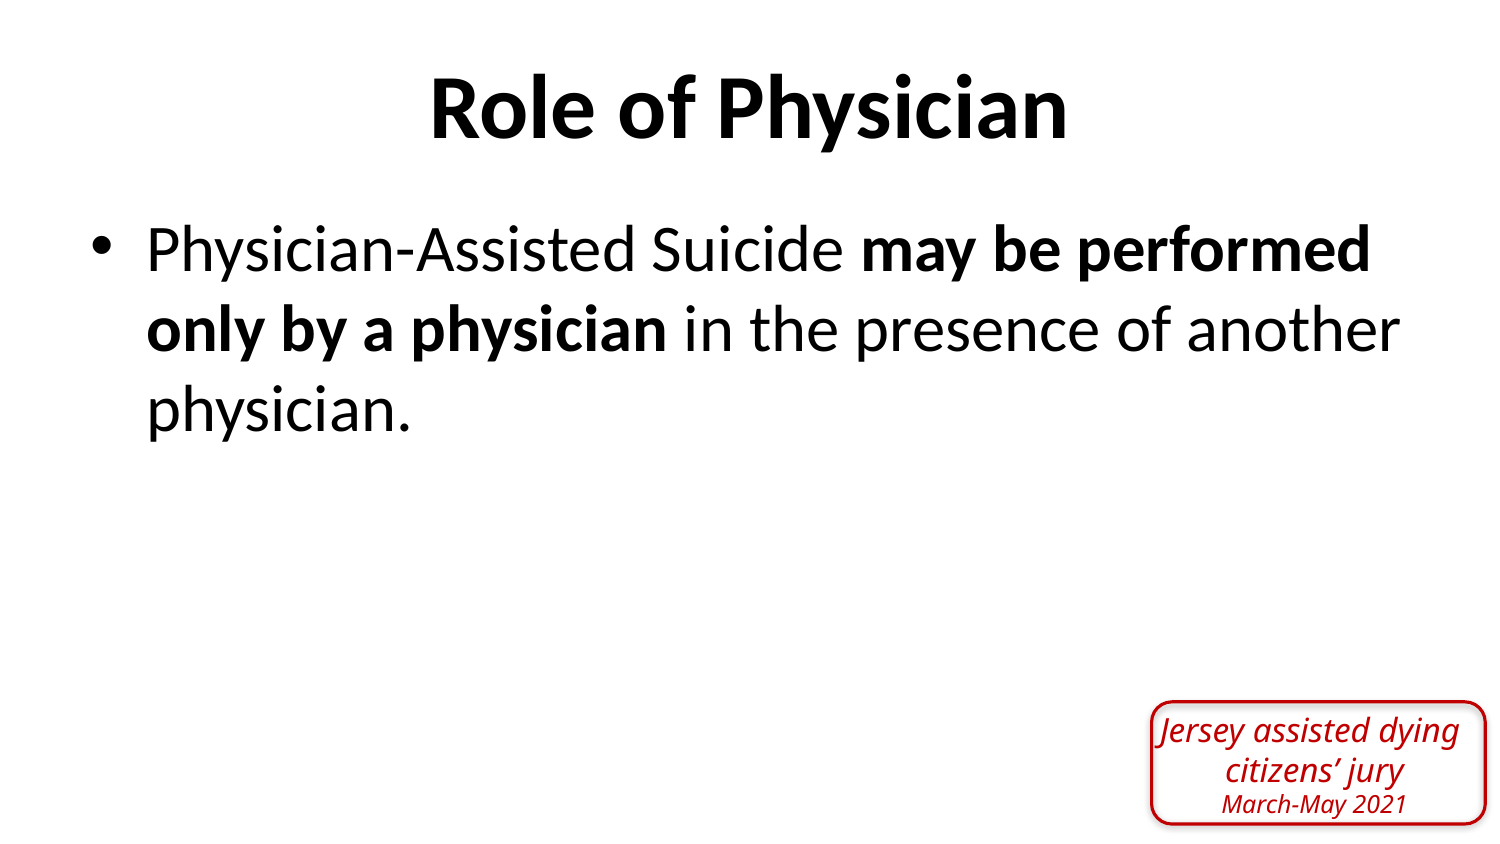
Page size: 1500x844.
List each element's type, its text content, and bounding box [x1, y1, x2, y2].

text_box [1115, 701, 1500, 825]
text_box Role of Physician [74, 31, 1425, 172]
list Physician-Assisted Suicide may be performed only by a physician in the presence of another physician. [75, 196, 1425, 754]
